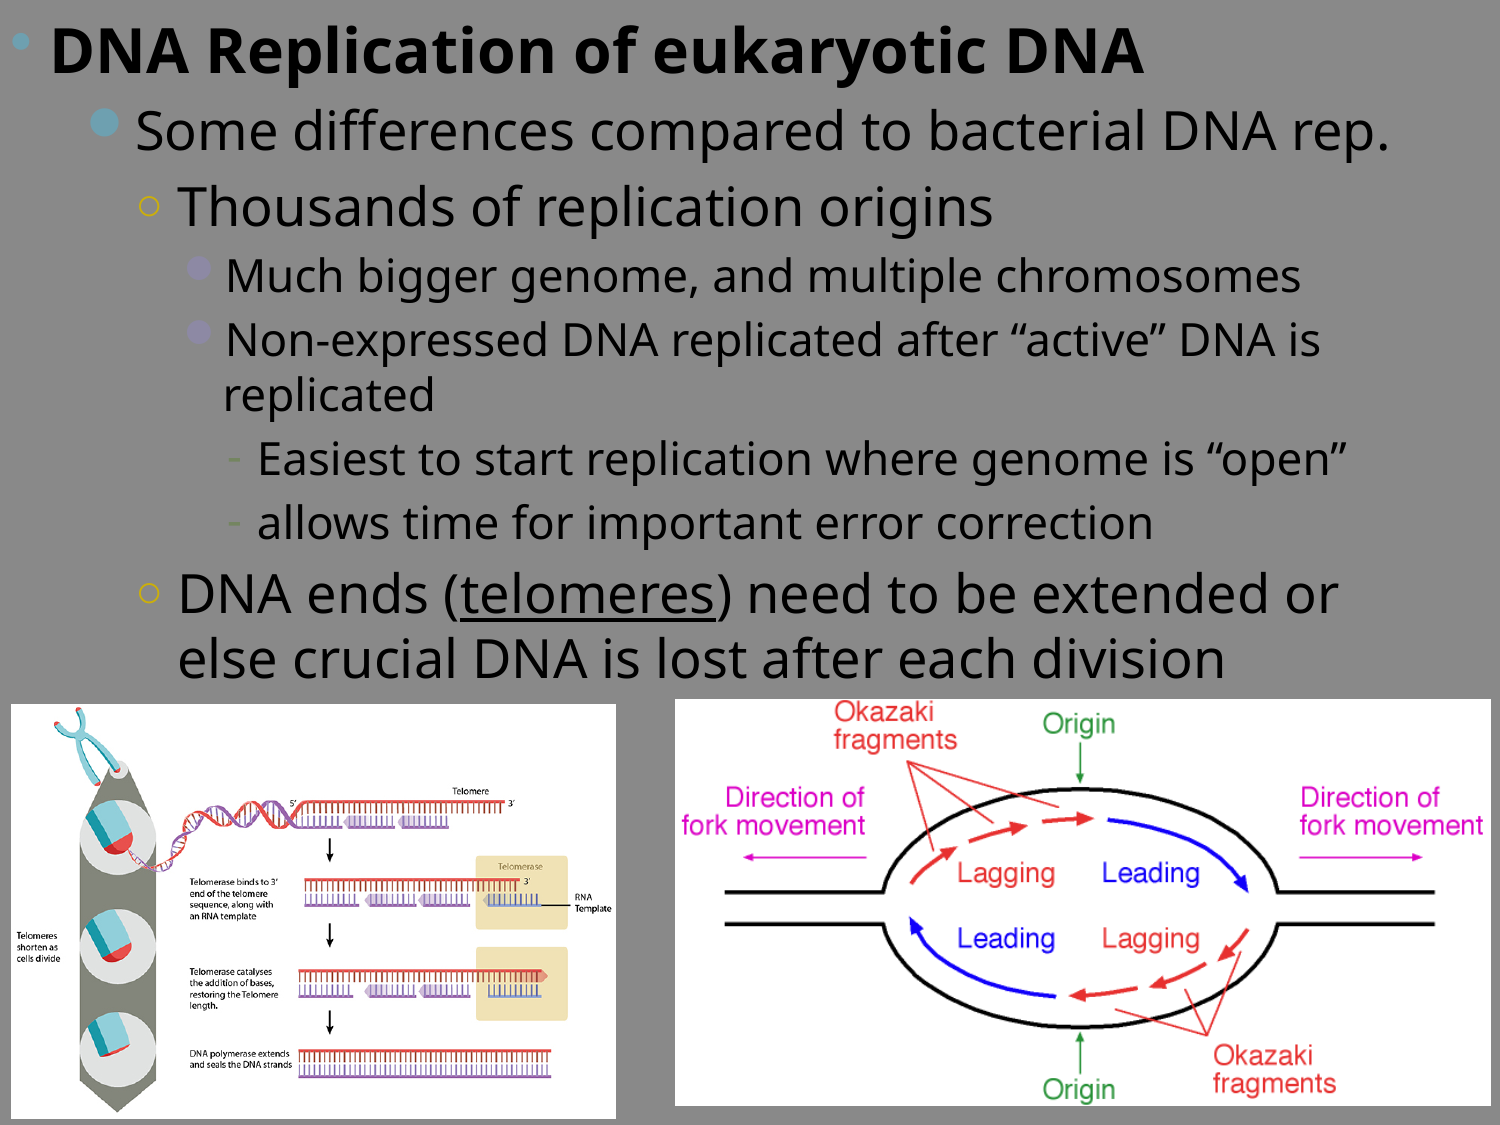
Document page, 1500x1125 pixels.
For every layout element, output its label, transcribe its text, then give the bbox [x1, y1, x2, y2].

picture [675, 699, 1491, 1106]
picture [11, 704, 617, 1119]
list DNA Replication of eukaryotic DNA Some differences compared to bacterial DNA rep. Thousands of replication origins Much bigger genome, and multiple chromosomes Non-expressed DNA replicated after “active” DNA is replicated Easiest to start replication where genome is “open” allows time for important error correction DNA ends (telomeres) need to be extended or else crucial DNA is lost after each division [12, 7, 1438, 663]
